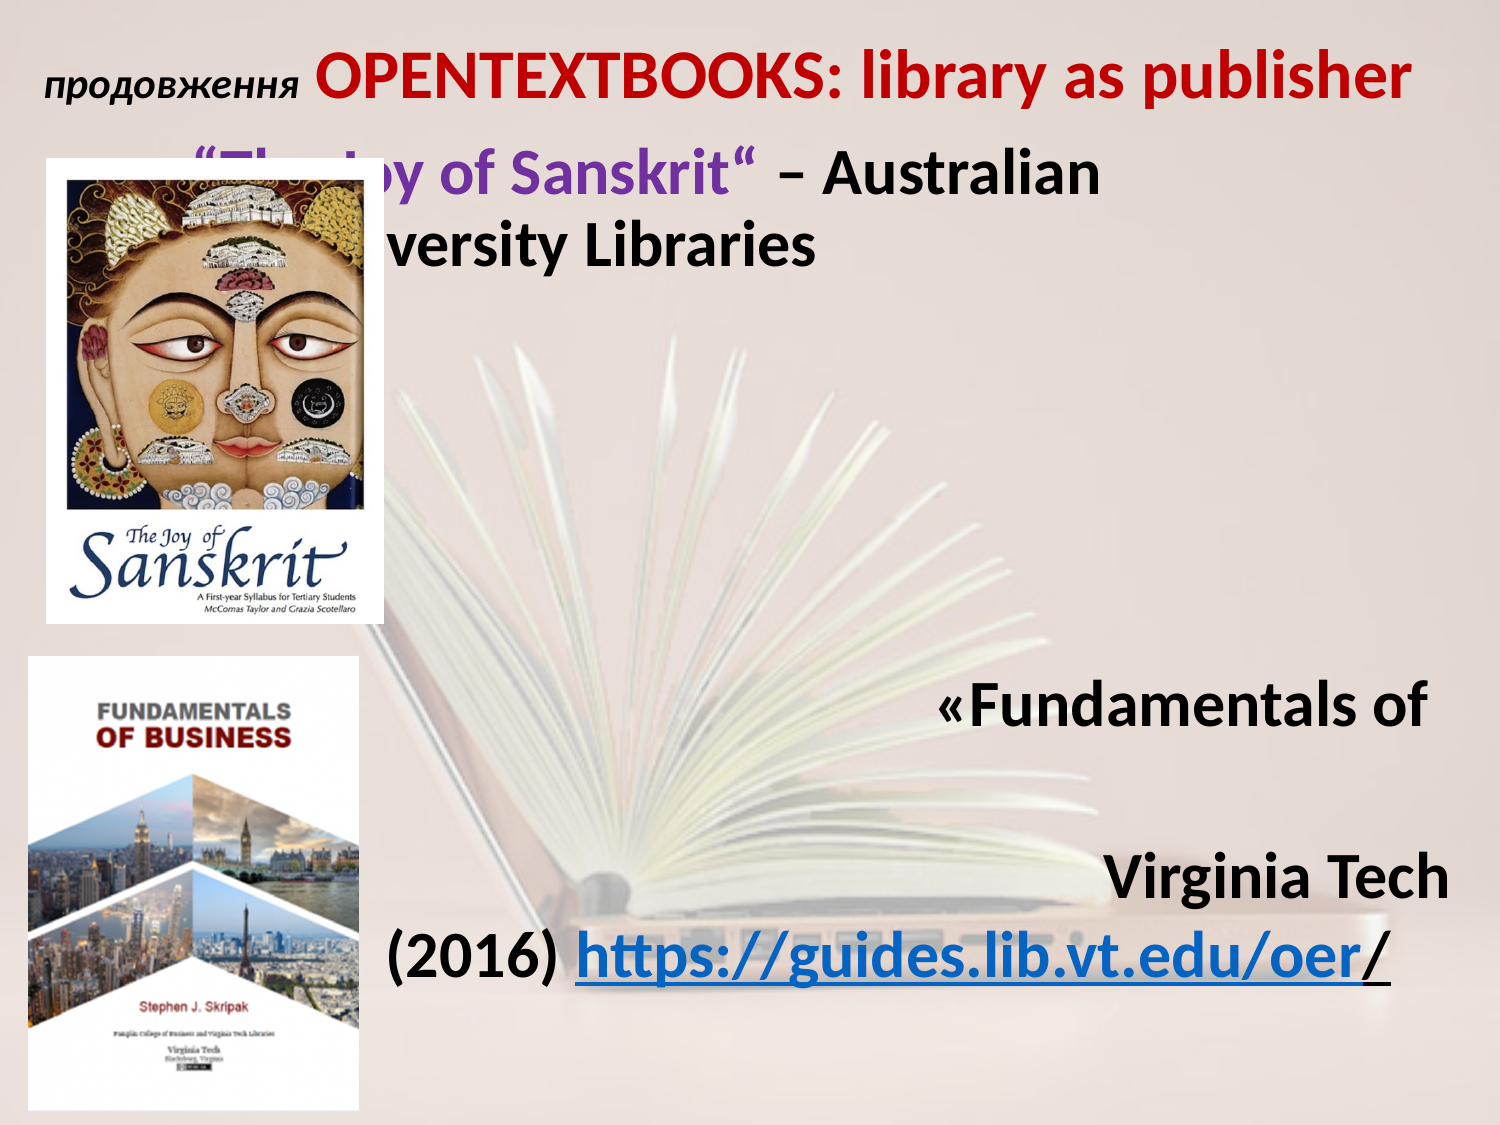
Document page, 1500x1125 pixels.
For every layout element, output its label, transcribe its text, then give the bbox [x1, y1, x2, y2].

title продовження OPENTEXTBOOKS: library as publisher [28, 21, 1466, 130]
picture [45, 158, 384, 624]
list “The Joy of Sanskrit“ – Australian National University Libraries «Fundamentals of Business» Virginia Tech Libraries (2016) https://guides.lib.vt.edu/oer/ [28, 130, 1466, 1112]
picture [28, 656, 359, 1112]
